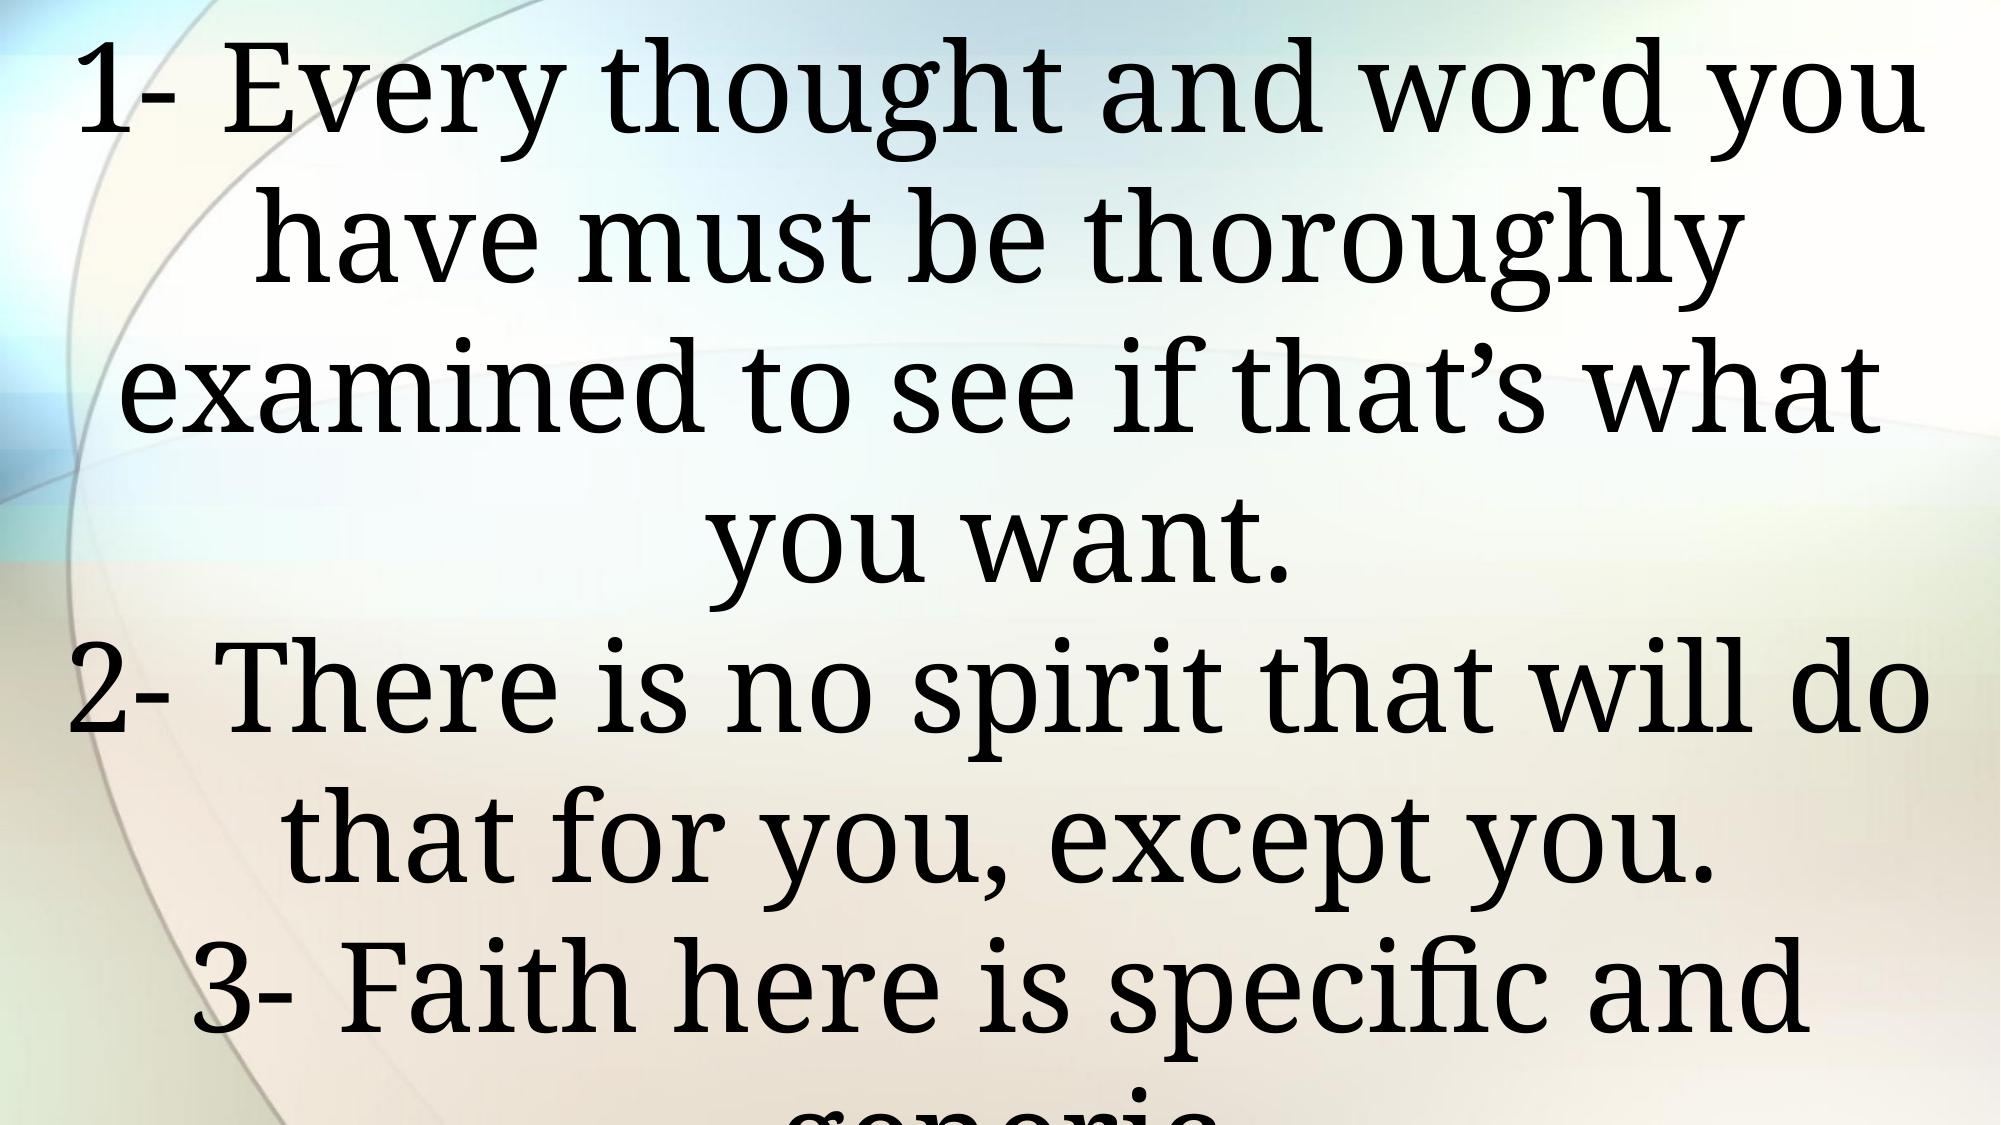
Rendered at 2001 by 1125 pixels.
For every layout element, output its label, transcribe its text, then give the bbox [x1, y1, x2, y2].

text_box 1- Every thought and word you have must be thoroughly examined to see if that’s what you want. 2- There is no spirit that will do that for you, except you. 3- Faith here is specific and generic [0, 0, 2000, 1125]
